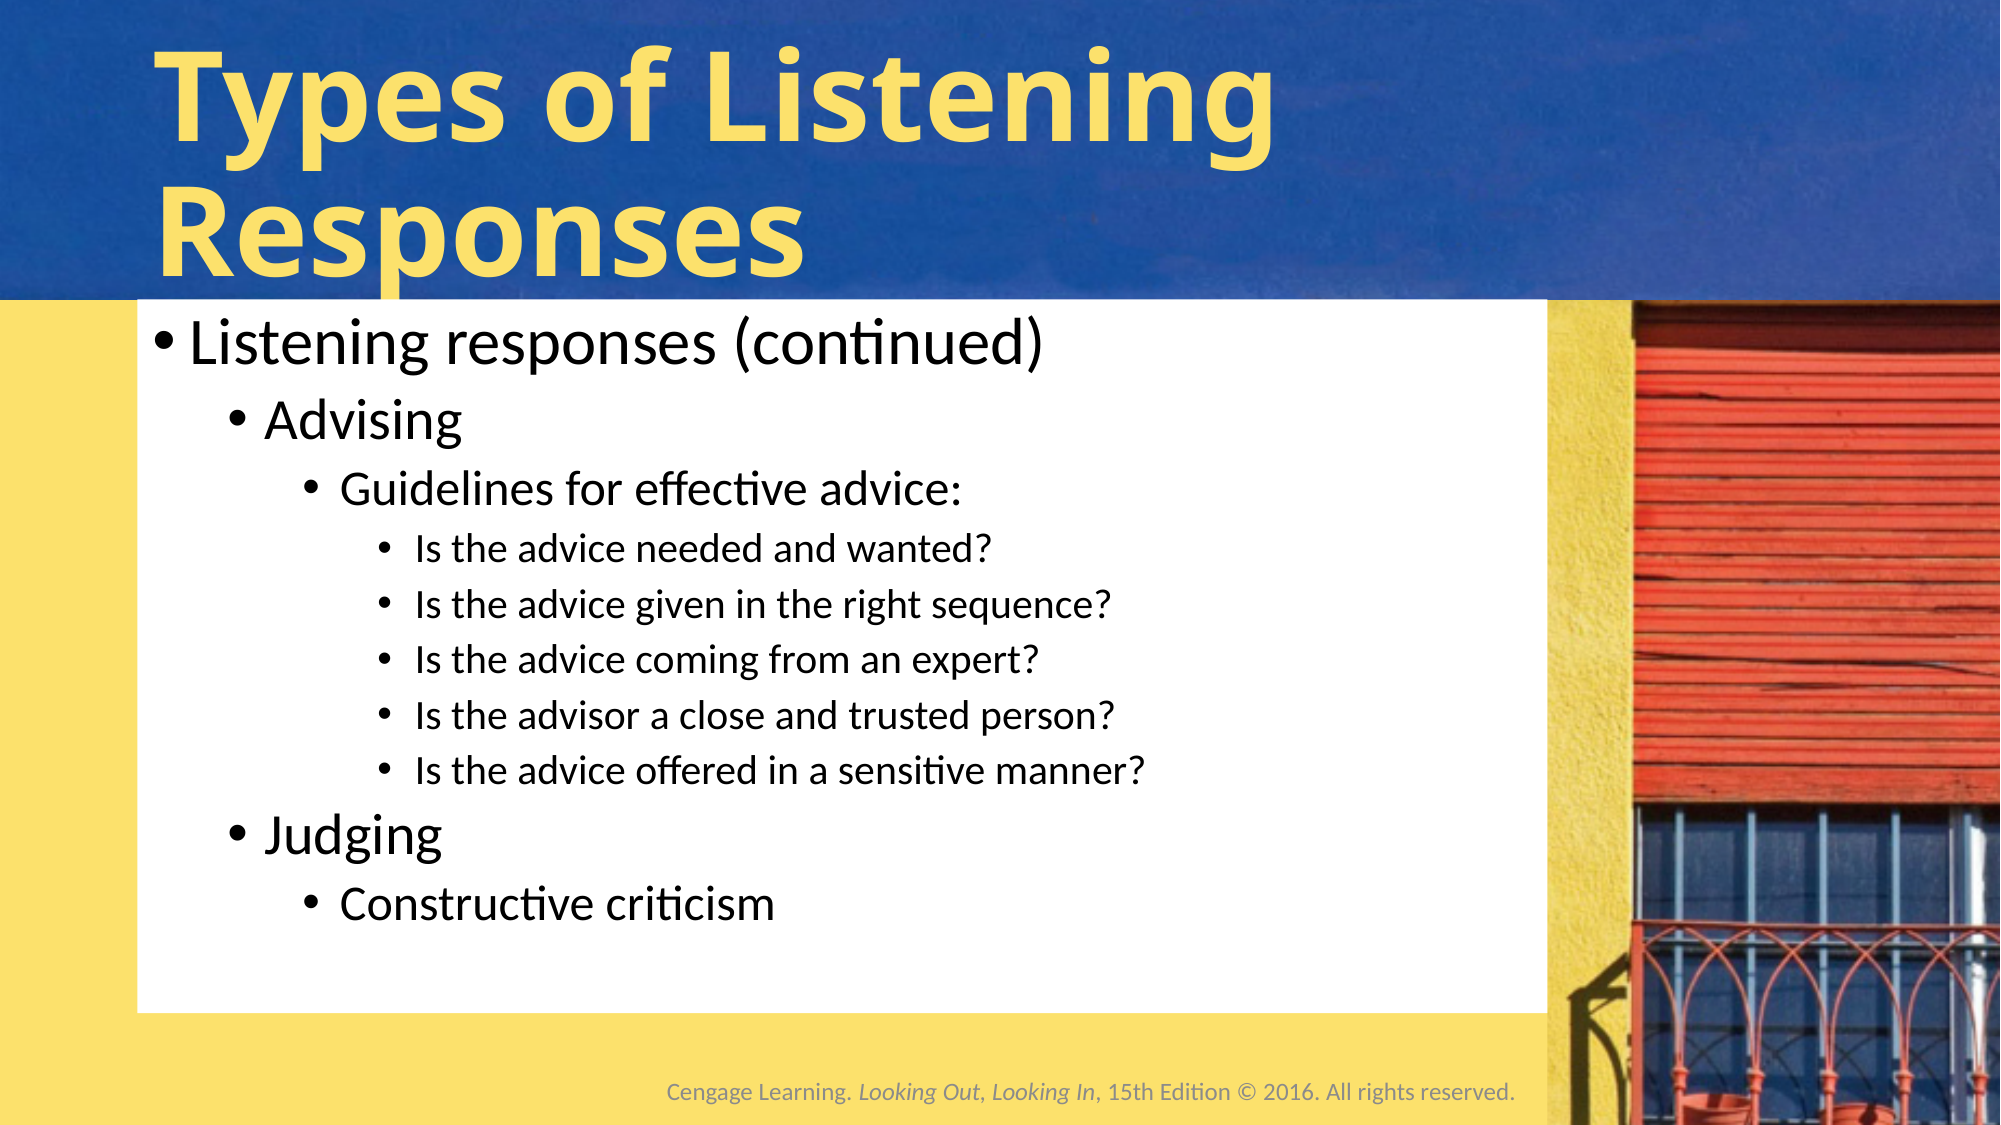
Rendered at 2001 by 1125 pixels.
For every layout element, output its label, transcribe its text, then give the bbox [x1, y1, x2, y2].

footer Cengage Learning. Looking Out, Looking In, 15th Edition © 2016. All rights reserved. [636, 1056, 1548, 1125]
list Listening responses (continued) Advising Guidelines for effective advice: Is the advice needed and wanted? Is the advice given in the right sequence? Is the advice coming from an expert? Is the advisor a close and trusted person? Is the advice offered in a sensitive manner? Judging Constructive criticism [137, 299, 1548, 1014]
title Types of Listening Responses [137, 59, 1863, 278]
picture [0, 0, 2000, 1125]
